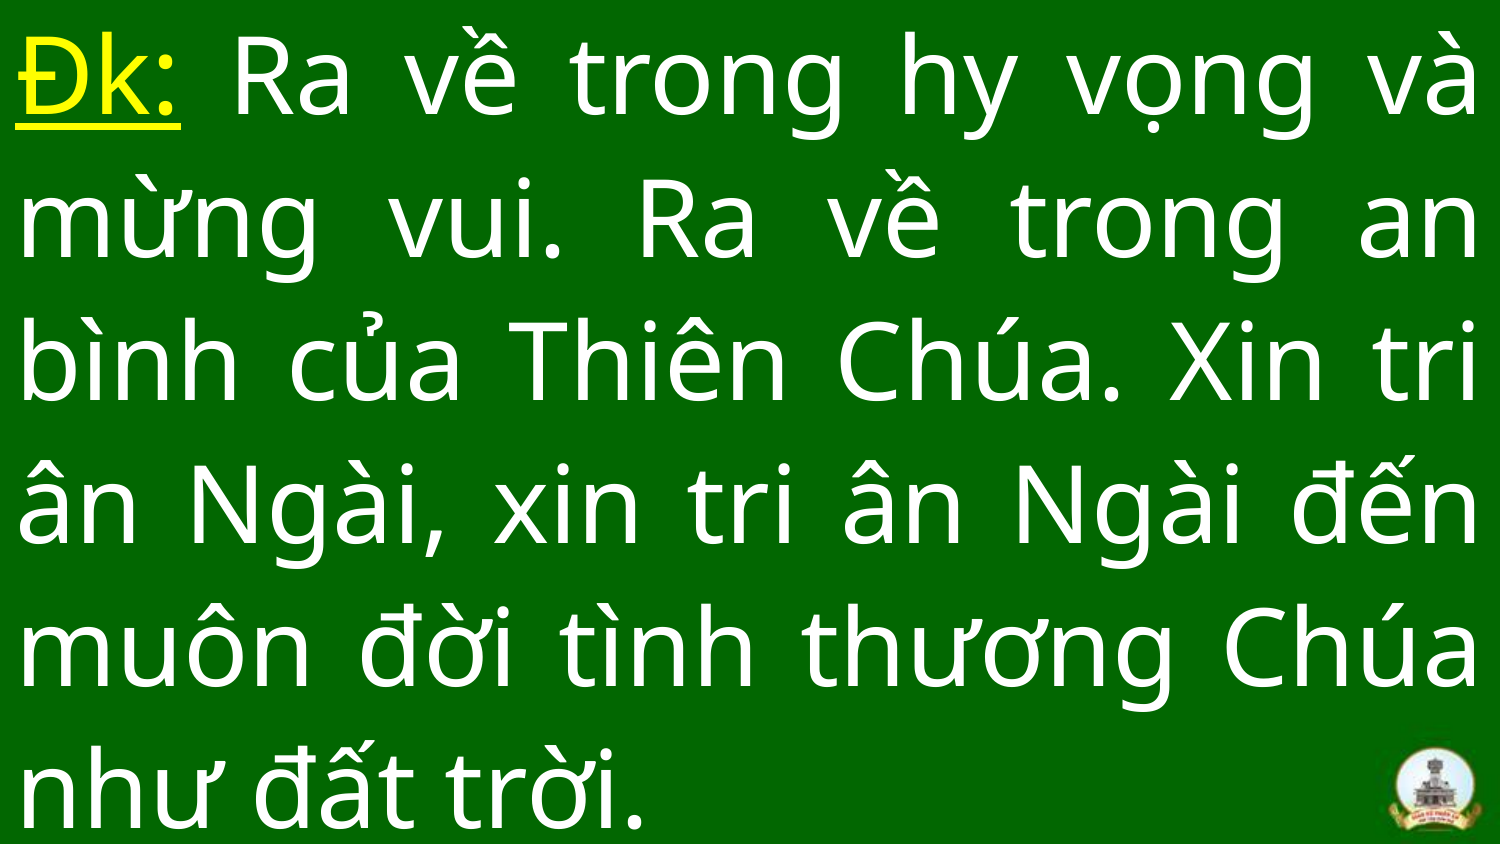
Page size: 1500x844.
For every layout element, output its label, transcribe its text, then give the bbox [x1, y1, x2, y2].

title Đk: Ra về trong hy vọng và mừng vui. Ra về trong an bình của Thiên Chúa. Xin tri ân Ngài, xin tri ân Ngài đến muôn đời tình thương Chúa như đất trời. [0, 0, 1500, 844]
